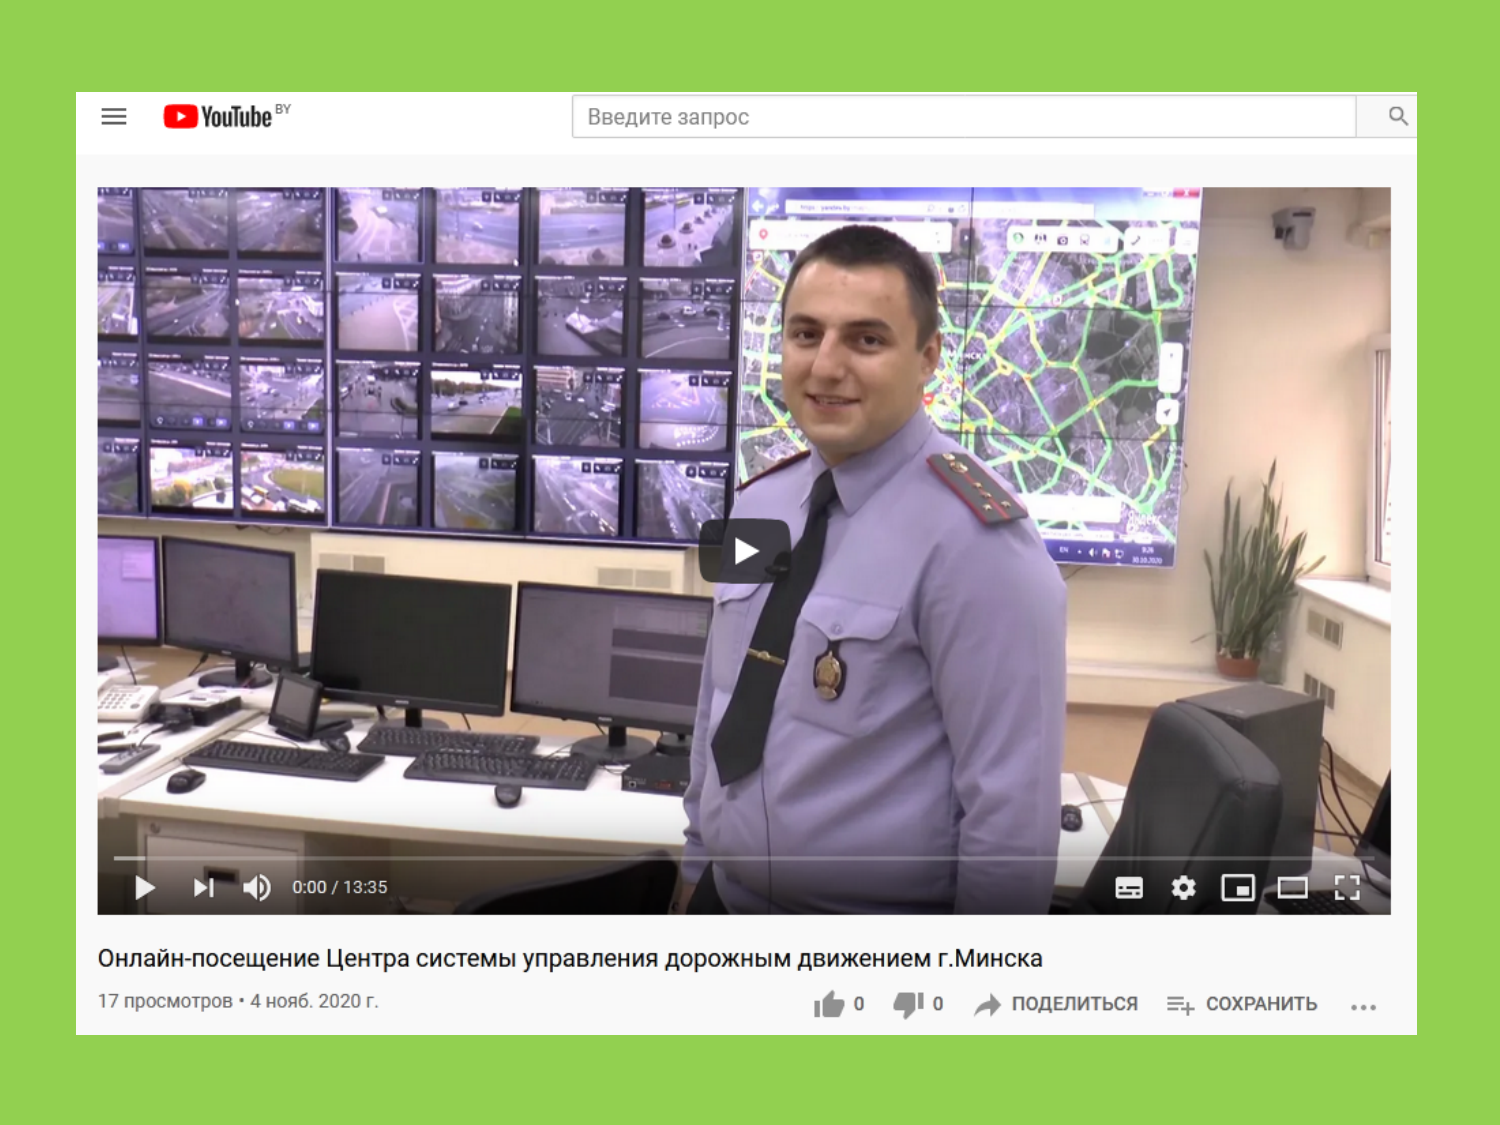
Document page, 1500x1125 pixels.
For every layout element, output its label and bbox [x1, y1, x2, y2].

picture [76, 92, 1417, 1035]
